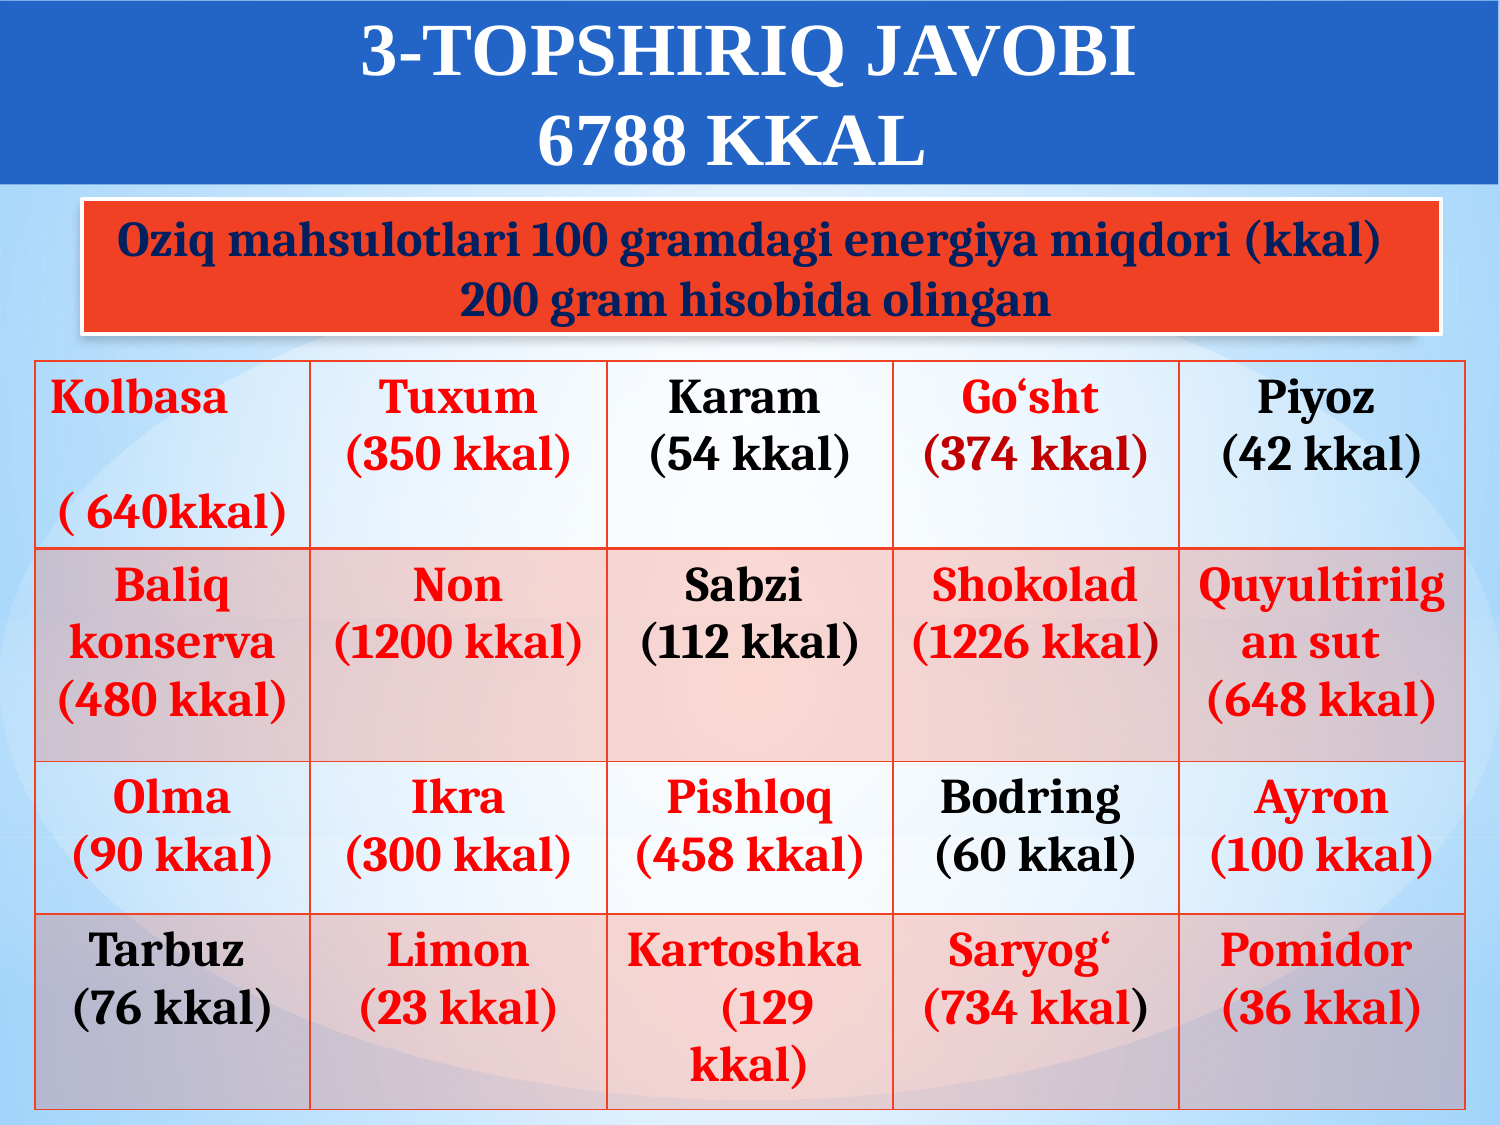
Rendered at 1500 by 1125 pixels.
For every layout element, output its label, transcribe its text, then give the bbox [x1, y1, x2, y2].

table_header Tuxum (350 kkal) [311, 362, 606, 547]
table_cell Quyultirilgan sut (648 kkal) [1180, 550, 1464, 761]
table_cell Shokolad (1226 kkal) [894, 550, 1178, 761]
table_header Karam (54 kkal) [608, 362, 892, 547]
table_cell Sabzi (112 kkal) [608, 550, 892, 761]
table_cell Pishloq (458 kkal) [608, 762, 892, 913]
table_header Piyoz (42 kkal) [1180, 362, 1464, 547]
table_header Kolbasa ( 640kkal) [36, 362, 309, 547]
table_cell Limon (23 kkal) [311, 915, 606, 1109]
table_cell Pomidor (36 kkal) [1180, 915, 1464, 1109]
table_cell Tarbuz (76 kkal) [36, 915, 309, 1109]
table_cell Non (1200 kkal) [311, 550, 606, 761]
table_header Go‘sht (374 kkal) [894, 362, 1178, 547]
table_cell Bodring (60 kkal) [894, 762, 1178, 913]
table_cell Baliq konserva (480 kkal) [36, 550, 309, 761]
table_cell Olma (90 kkal) [36, 762, 309, 913]
table_cell Ayron (100 kkal) [1180, 762, 1464, 913]
table_cell Kartoshka (129 kkal) [608, 915, 892, 1109]
table_cell Ikra (300 kkal) [311, 762, 606, 913]
text_box Oziq mahsulotlari 100 gramdagi energiya miqdori (kkal) 200 gram hisobida olingan [80, 197, 1443, 336]
text_box 3-TOPSHIRIQ JAVOBI 6788 KKAL [0, 0, 1499, 185]
table_cell Saryog‘ (734 kkal) [894, 915, 1178, 1109]
